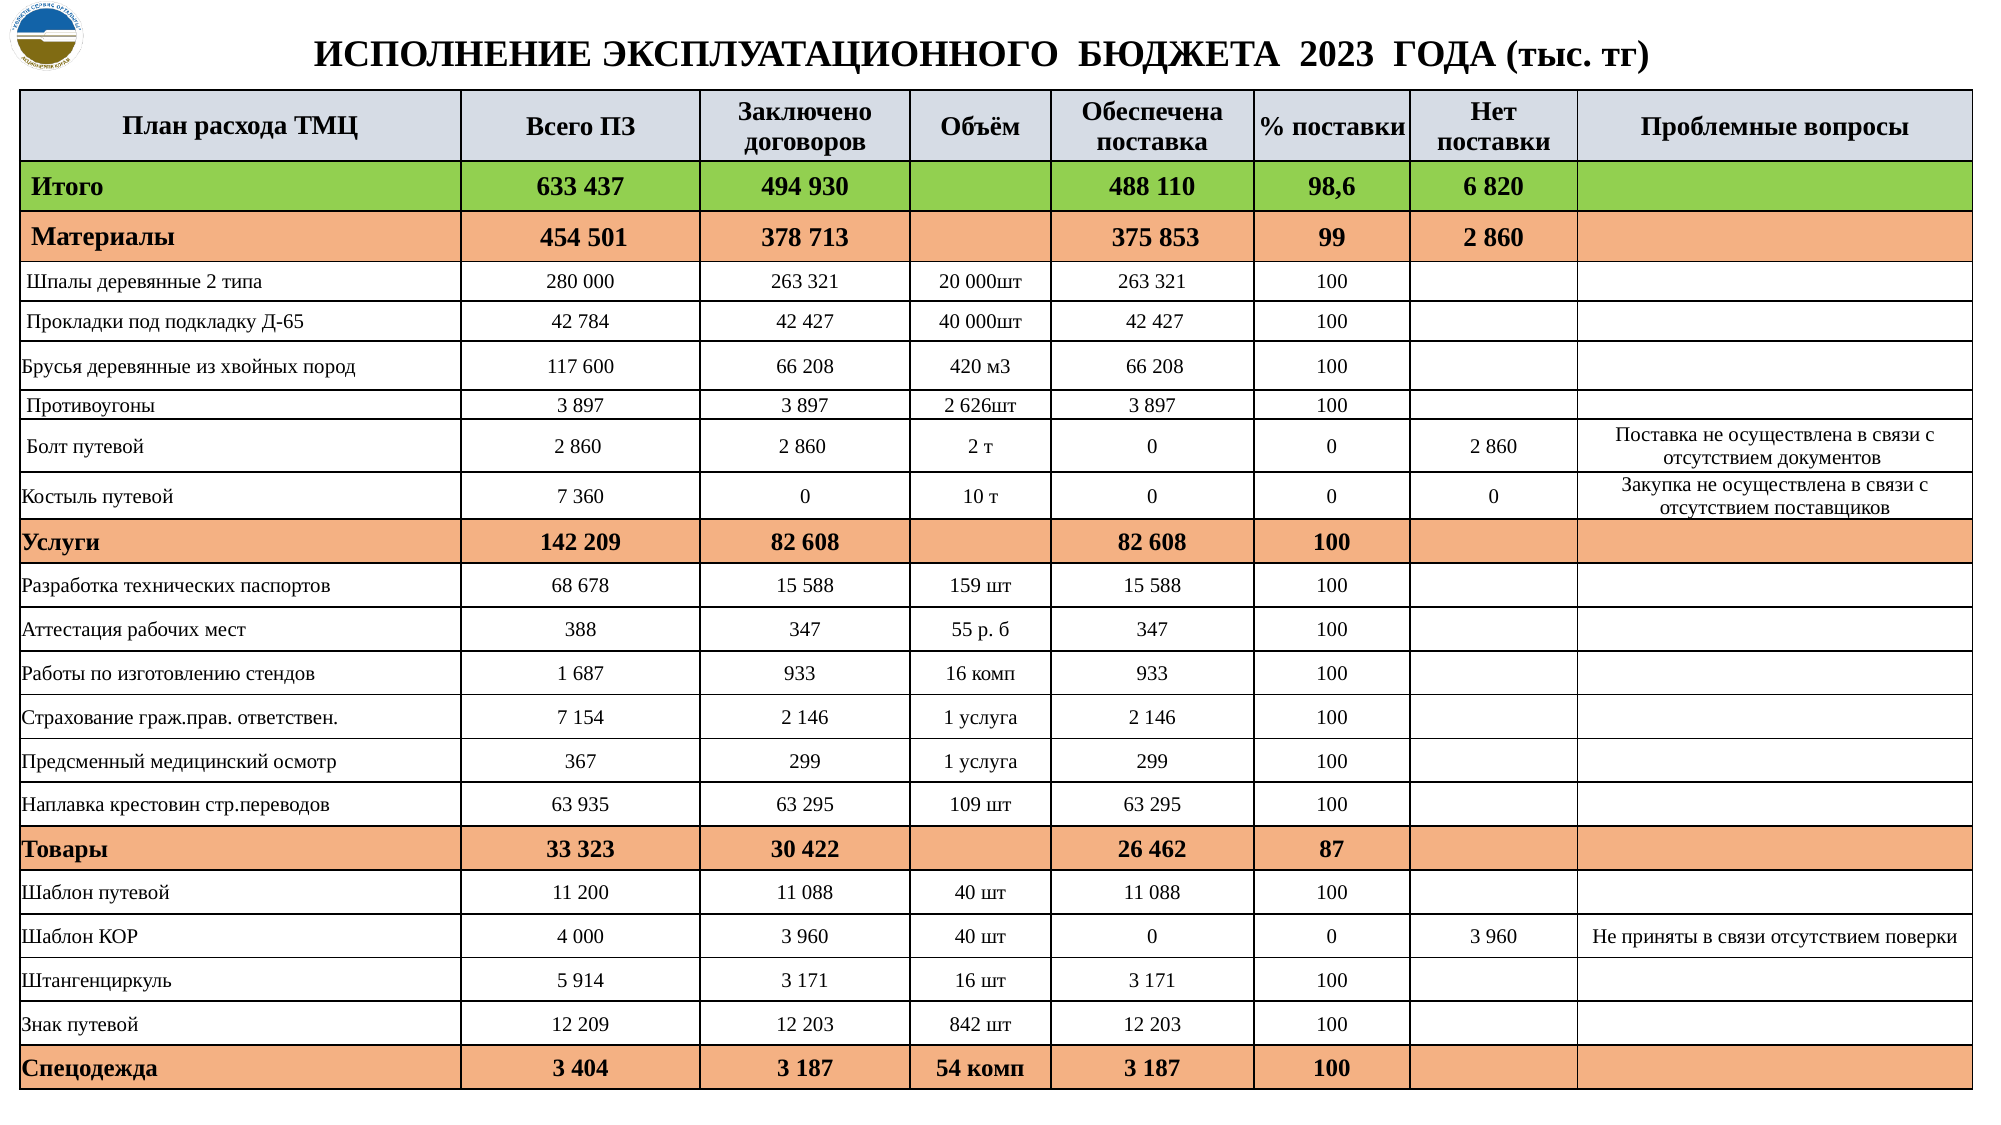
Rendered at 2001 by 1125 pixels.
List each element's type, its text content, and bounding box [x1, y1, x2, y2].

table_cell 99 [1255, 212, 1409, 261]
table_cell 0 [701, 473, 909, 518]
table_cell 0 [1255, 915, 1409, 957]
table_cell [1578, 212, 1972, 261]
table_cell 3 897 [701, 391, 909, 418]
table_cell [1578, 608, 1972, 650]
table_cell [1578, 652, 1972, 694]
table_cell 3 404 [462, 1046, 699, 1088]
table_cell [911, 212, 1050, 261]
table_cell 3 897 [462, 391, 699, 418]
table_cell [1578, 520, 1972, 562]
table_cell 100 [1255, 783, 1409, 825]
table_cell Костыль путевой [21, 473, 460, 518]
table_cell 7 154 [462, 695, 699, 738]
table_cell [1411, 783, 1577, 825]
table_cell 3 187 [701, 1046, 909, 1088]
table_cell [1411, 1046, 1577, 1088]
table_cell 100 [1255, 695, 1409, 738]
table_cell [1411, 652, 1577, 694]
table_cell [1578, 958, 1972, 1000]
table_cell [1411, 608, 1577, 650]
table_cell 68 678 [462, 564, 699, 606]
table_cell 263 321 [1052, 262, 1253, 300]
table_cell 299 [1052, 739, 1253, 781]
table_cell [1578, 342, 1972, 389]
picture [2, 0, 91, 71]
table_cell Болт путевой [21, 420, 460, 471]
table_cell 1 услуга [911, 739, 1050, 781]
table_cell 117 600 [462, 342, 699, 389]
table_cell 100 [1255, 1002, 1409, 1044]
table_cell 66 208 [1052, 342, 1253, 389]
table_cell 454 501 [462, 212, 699, 261]
table_cell 3 171 [701, 958, 909, 1000]
table_cell 3 960 [1411, 915, 1577, 957]
table_cell 100 [1255, 652, 1409, 694]
table_cell 367 [462, 739, 699, 781]
table_cell 5 914 [462, 958, 699, 1000]
table_cell Предсменный медицинский осмотр [21, 739, 460, 781]
table_cell 100 [1255, 871, 1409, 913]
table_cell [1411, 1002, 1577, 1044]
table_cell [1411, 520, 1577, 562]
table_cell [1411, 695, 1577, 738]
table_cell Спецодежда [21, 1046, 460, 1088]
table_cell 1 услуга [911, 695, 1050, 738]
table_cell [1578, 1046, 1972, 1088]
table_cell 2 146 [1052, 695, 1253, 738]
table_cell 2 860 [1411, 212, 1577, 261]
table_cell 11 088 [1052, 871, 1253, 913]
table_cell 6 820 [1411, 162, 1577, 210]
table_cell 842 шт [911, 1002, 1050, 1044]
table_cell 16 шт [911, 958, 1050, 1000]
table_cell 15 588 [701, 564, 909, 606]
table_cell 494 930 [701, 162, 909, 210]
table_cell 3 897 [1052, 391, 1253, 418]
table_cell 375 853 [1052, 212, 1253, 261]
table_cell 0 [1052, 420, 1253, 471]
table_cell 30 422 [701, 827, 909, 869]
table_header Всего ПЗ [462, 91, 699, 160]
table_cell Аттестация рабочих мест [21, 608, 460, 650]
table_cell 100 [1255, 342, 1409, 389]
table_cell Товары [21, 827, 460, 869]
table_cell Разработка технических паспортов [21, 564, 460, 606]
table_cell 109 шт [911, 783, 1050, 825]
table_cell 100 [1255, 262, 1409, 300]
table_cell [911, 520, 1050, 562]
table_cell 3 960 [701, 915, 909, 957]
table_cell [1578, 302, 1972, 340]
table_cell 299 [701, 739, 909, 781]
table_cell [1578, 391, 1972, 418]
table_header Обеспечена поставка [1052, 91, 1253, 160]
table_cell 12 203 [701, 1002, 909, 1044]
table_cell [1578, 783, 1972, 825]
table_cell 42 427 [701, 302, 909, 340]
table_cell 54 комп [911, 1046, 1050, 1088]
table_cell [1578, 162, 1972, 210]
table_cell Шаблон КОР [21, 915, 460, 957]
table_cell 0 [1255, 420, 1409, 471]
table_cell 933 [701, 652, 909, 694]
table_cell 15 588 [1052, 564, 1253, 606]
table_cell 2 860 [701, 420, 909, 471]
table_cell 100 [1255, 391, 1409, 418]
table_cell Итого [21, 162, 460, 210]
table_cell Работы по изготовлению стендов [21, 652, 460, 694]
table_cell 347 [701, 608, 909, 650]
table_cell 488 110 [1052, 162, 1253, 210]
table_cell 2 860 [1411, 420, 1577, 471]
table_cell 11 088 [701, 871, 909, 913]
table_cell 98,6 [1255, 162, 1409, 210]
table_cell [1411, 739, 1577, 781]
table_cell 82 608 [1052, 520, 1253, 562]
table_cell 33 323 [462, 827, 699, 869]
table_cell Шаблон путевой [21, 871, 460, 913]
table_header Заключено договоров [701, 91, 909, 160]
table_cell [1411, 262, 1577, 300]
table_cell 4 000 [462, 915, 699, 957]
table_cell Материалы [21, 212, 460, 261]
table_header Объём [911, 91, 1050, 160]
table_cell 0 [1052, 915, 1253, 957]
table_cell 378 713 [701, 212, 909, 261]
table_cell [1578, 262, 1972, 300]
table_cell 7 360 [462, 473, 699, 518]
table_cell Знак путевой [21, 1002, 460, 1044]
table_cell 1 687 [462, 652, 699, 694]
table_cell [1411, 871, 1577, 913]
table_cell 63 295 [701, 783, 909, 825]
table_cell 40 000шт [911, 302, 1050, 340]
table_cell [1411, 342, 1577, 389]
table_cell Шпалы деревянные 2 типа [21, 262, 460, 300]
table_cell Противоугоны [21, 391, 460, 418]
table_cell 2 860 [462, 420, 699, 471]
table_cell 633 437 [462, 162, 699, 210]
table_header Нет поставки [1411, 91, 1577, 160]
table_cell Поставка не осуществлена в связи с отсутствием документов [1578, 420, 1972, 471]
table_cell 2 626шт [911, 391, 1050, 418]
table_header План расхода ТМЦ [21, 91, 460, 160]
table_cell 40 шт [911, 915, 1050, 957]
table_cell 63 295 [1052, 783, 1253, 825]
table_cell 12 203 [1052, 1002, 1253, 1044]
table_cell Закупка не осуществлена в связи с отсутствием поставщиков [1578, 473, 1972, 518]
table_cell 100 [1255, 958, 1409, 1000]
table_cell 100 [1255, 520, 1409, 562]
table_cell 12 209 [462, 1002, 699, 1044]
table_cell 42 427 [1052, 302, 1253, 340]
table_cell Страхование граж.прав. ответствен. [21, 695, 460, 738]
table_cell [1411, 302, 1577, 340]
table_cell [911, 827, 1050, 869]
table_cell [1578, 871, 1972, 913]
table_cell 0 [1255, 473, 1409, 518]
table_cell Наплавка крестовин стр.переводов [21, 783, 460, 825]
table_header Проблемные вопросы [1578, 91, 1972, 160]
table_cell 100 [1255, 739, 1409, 781]
table_cell 420 м3 [911, 342, 1050, 389]
table_cell 100 [1255, 1046, 1409, 1088]
table_cell [1411, 827, 1577, 869]
table_cell [1411, 564, 1577, 606]
table_cell 100 [1255, 302, 1409, 340]
table_header % поставки [1255, 91, 1409, 160]
table_cell Не приняты в связи отсутствием поверки [1578, 915, 1972, 957]
table_cell Прокладки под подкладку Д-65 [21, 302, 460, 340]
table_cell 16 комп [911, 652, 1050, 694]
table_cell 55 р. б [911, 608, 1050, 650]
table_cell [1578, 564, 1972, 606]
table_cell Услуги [21, 520, 460, 562]
table_cell 10 т [911, 473, 1050, 518]
table_cell Брусья деревянные из хвойных пород [21, 342, 460, 389]
table_cell 280 000 [462, 262, 699, 300]
table_cell 40 шт [911, 871, 1050, 913]
table_cell 63 935 [462, 783, 699, 825]
table_cell 42 784 [462, 302, 699, 340]
table_cell 2 146 [701, 695, 909, 738]
table_cell 933 [1052, 652, 1253, 694]
table_cell 11 200 [462, 871, 699, 913]
table_cell 347 [1052, 608, 1253, 650]
table_cell Штангенциркуль [21, 958, 460, 1000]
table_cell 388 [462, 608, 699, 650]
table_cell [911, 162, 1050, 210]
table_cell 26 462 [1052, 827, 1253, 869]
table_cell 2 т [911, 420, 1050, 471]
table_cell [1411, 391, 1577, 418]
table_cell 87 [1255, 827, 1409, 869]
table_cell 142 209 [462, 520, 699, 562]
table_cell [1411, 958, 1577, 1000]
text_box ИСПОЛНЕНИЕ ЭКСПЛУАТАЦИОННОГО БЮДЖЕТА 2023 ГОДА (тыс. тг) [255, 13, 1709, 89]
table_cell [1578, 827, 1972, 869]
table_cell [1578, 1002, 1972, 1044]
table_cell [1578, 739, 1972, 781]
table_cell 20 000шт [911, 262, 1050, 300]
table_cell 82 608 [701, 520, 909, 562]
table_cell 100 [1255, 564, 1409, 606]
table_cell 159 шт [911, 564, 1050, 606]
table_cell [1578, 695, 1972, 738]
table_cell 3 171 [1052, 958, 1253, 1000]
table_cell 66 208 [701, 342, 909, 389]
table_cell 3 187 [1052, 1046, 1253, 1088]
table_cell 0 [1411, 473, 1577, 518]
table_cell 263 321 [701, 262, 909, 300]
table_cell 100 [1255, 608, 1409, 650]
table_cell 0 [1052, 473, 1253, 518]
